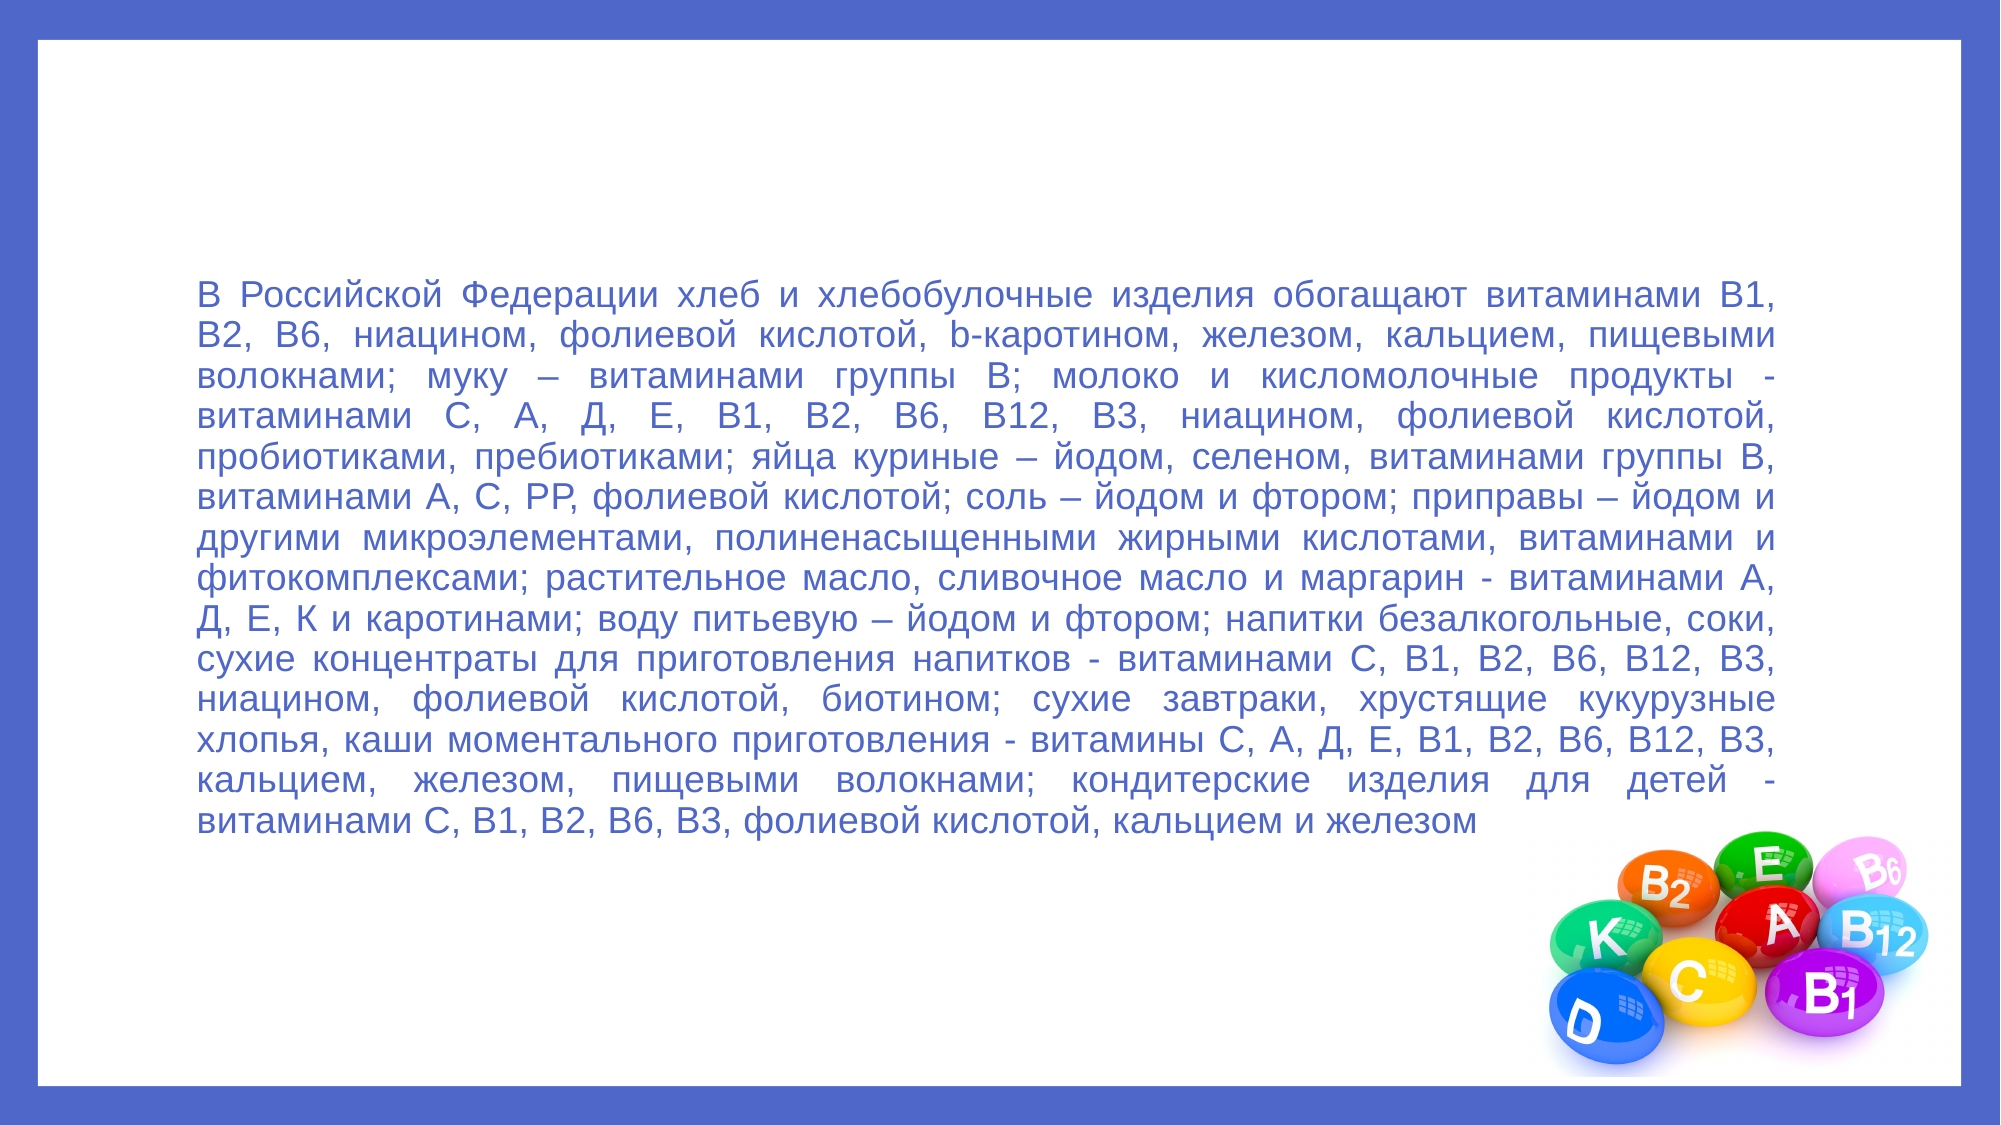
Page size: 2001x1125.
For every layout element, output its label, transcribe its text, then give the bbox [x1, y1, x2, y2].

picture [1521, 816, 1955, 1078]
list В Российской Федерации хлеб и хлебобулочные изделия обогащают витаминами В1, В2, В6, ниацином, фолиевой кислотой, b-каротином, железом, кальцием, пищевыми волокнами; муку – витаминами группы В; молоко и кисломолочные продукты - витаминами С, А, Д, Е, В1, В2, В6, В12, В3, ниацином, фолиевой кислотой, пробиотиками, пребиотиками; яйца куриные – йодом, селеном, витаминами группы В, витаминами А, С, РР, фолиевой кислотой; соль – йодом и фтором; приправы – йодом и другими микроэлементами, полиненасыщенными жирными кислотами, витаминами и фитокомплексами; растительное масло, сливочное масло и маргарин - витаминами А, Д, Е, К и каротинами; воду питьевую – йодом и фтором; напитки безалкогольные, соки, сухие концентраты для приготовления напитков - витаминами С, В1, В2, В6, В12, В3, ниацином, фолиевой кислотой, биотином; сухие завтраки, хрустящие кукурузные хлопья, каши моментального приготовления - витамины С, А, Д, Е, В1, В2, В6, В12, В3, кальцием, железом, пищевыми волокнами; кондитерские изделия для детей - витаминами С, В1, В2, В6, В3, фолиевой кислотой, кальцием и железом [174, 267, 1794, 931]
